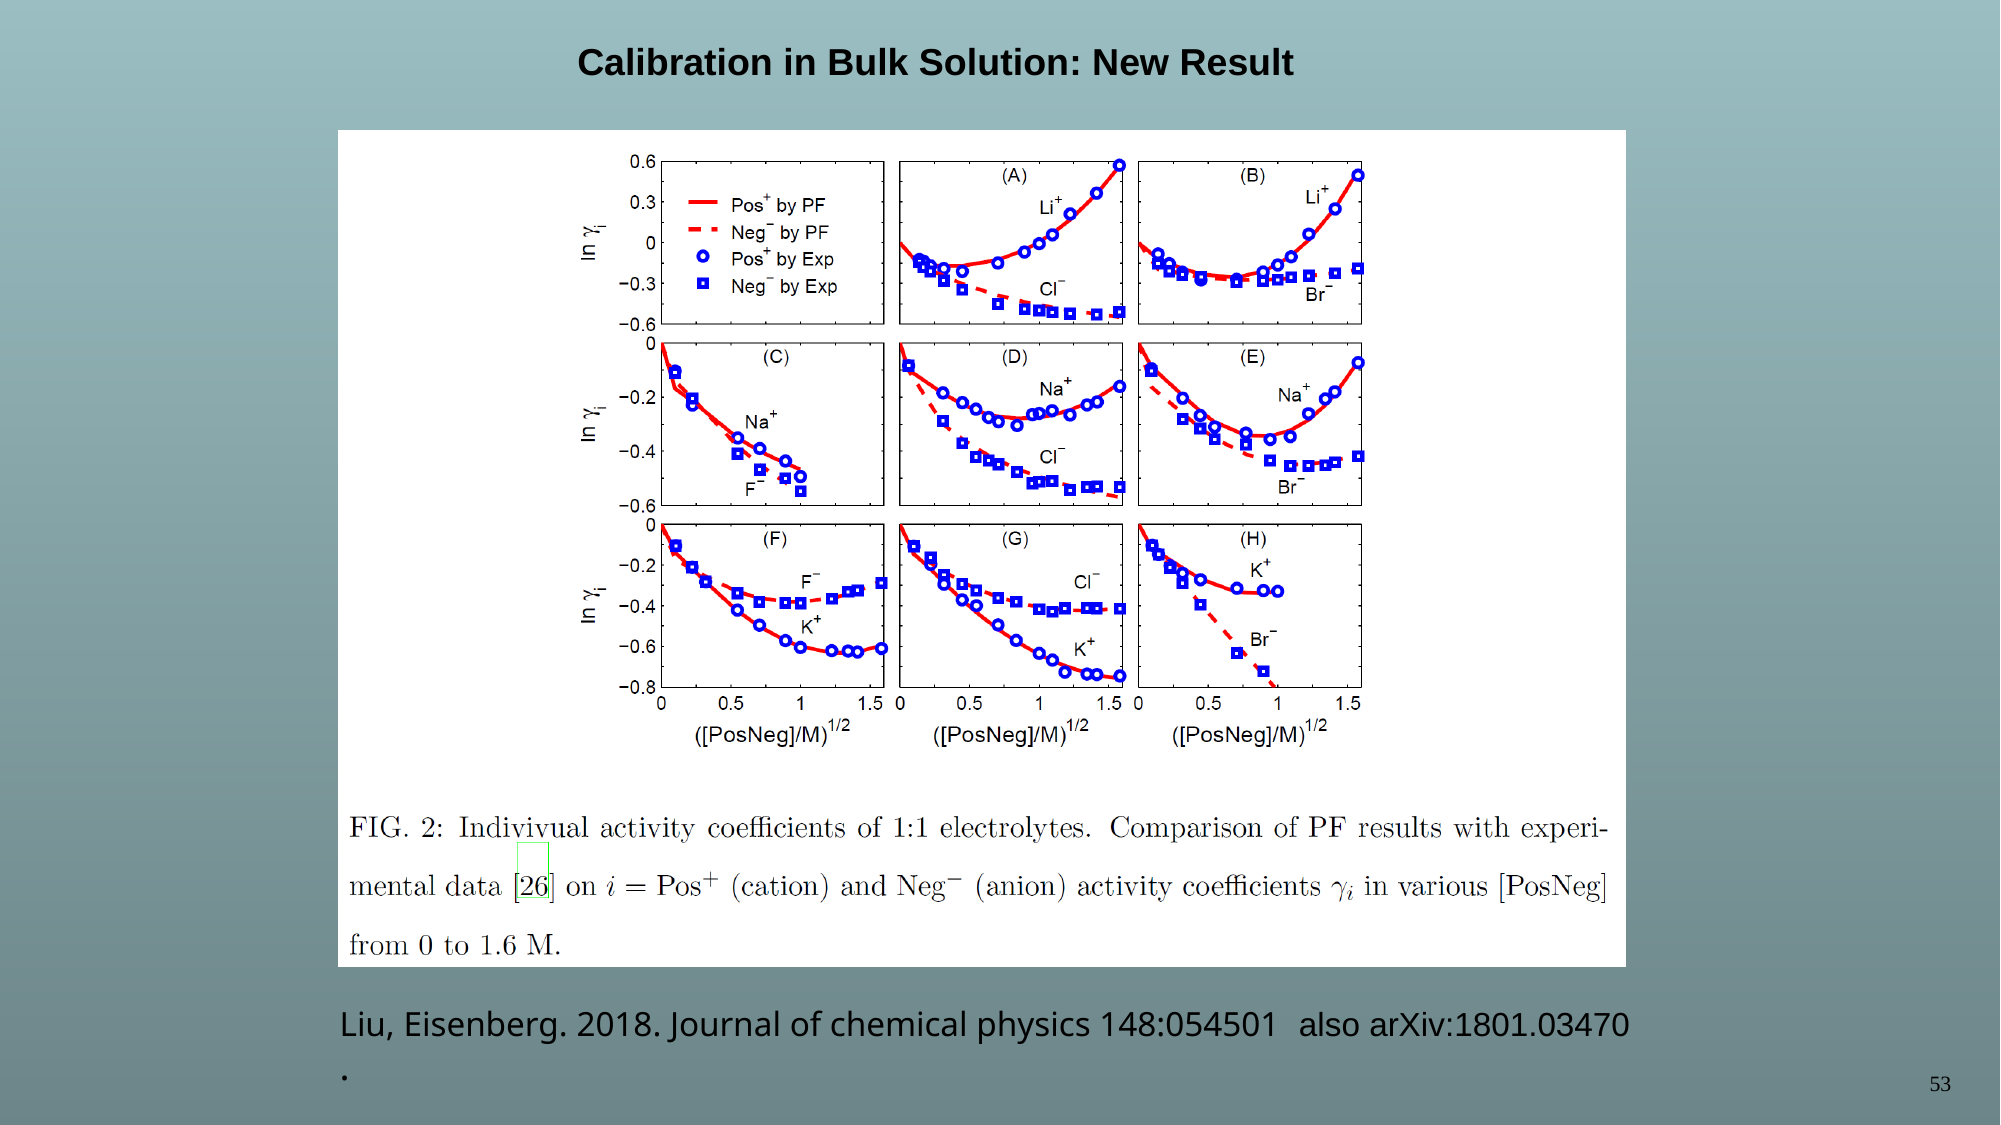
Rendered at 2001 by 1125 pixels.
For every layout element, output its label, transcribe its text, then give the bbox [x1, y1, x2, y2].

text_box Liu, Eisenberg. 2018. Journal of chemical physics 148:054501 also arXiv:1801.03470 . [324, 995, 1888, 1096]
slide_number 53 [1549, 1062, 1967, 1125]
picture [338, 130, 1626, 967]
text_box Calibration in Bulk Solution: New Result [562, 30, 1416, 91]
